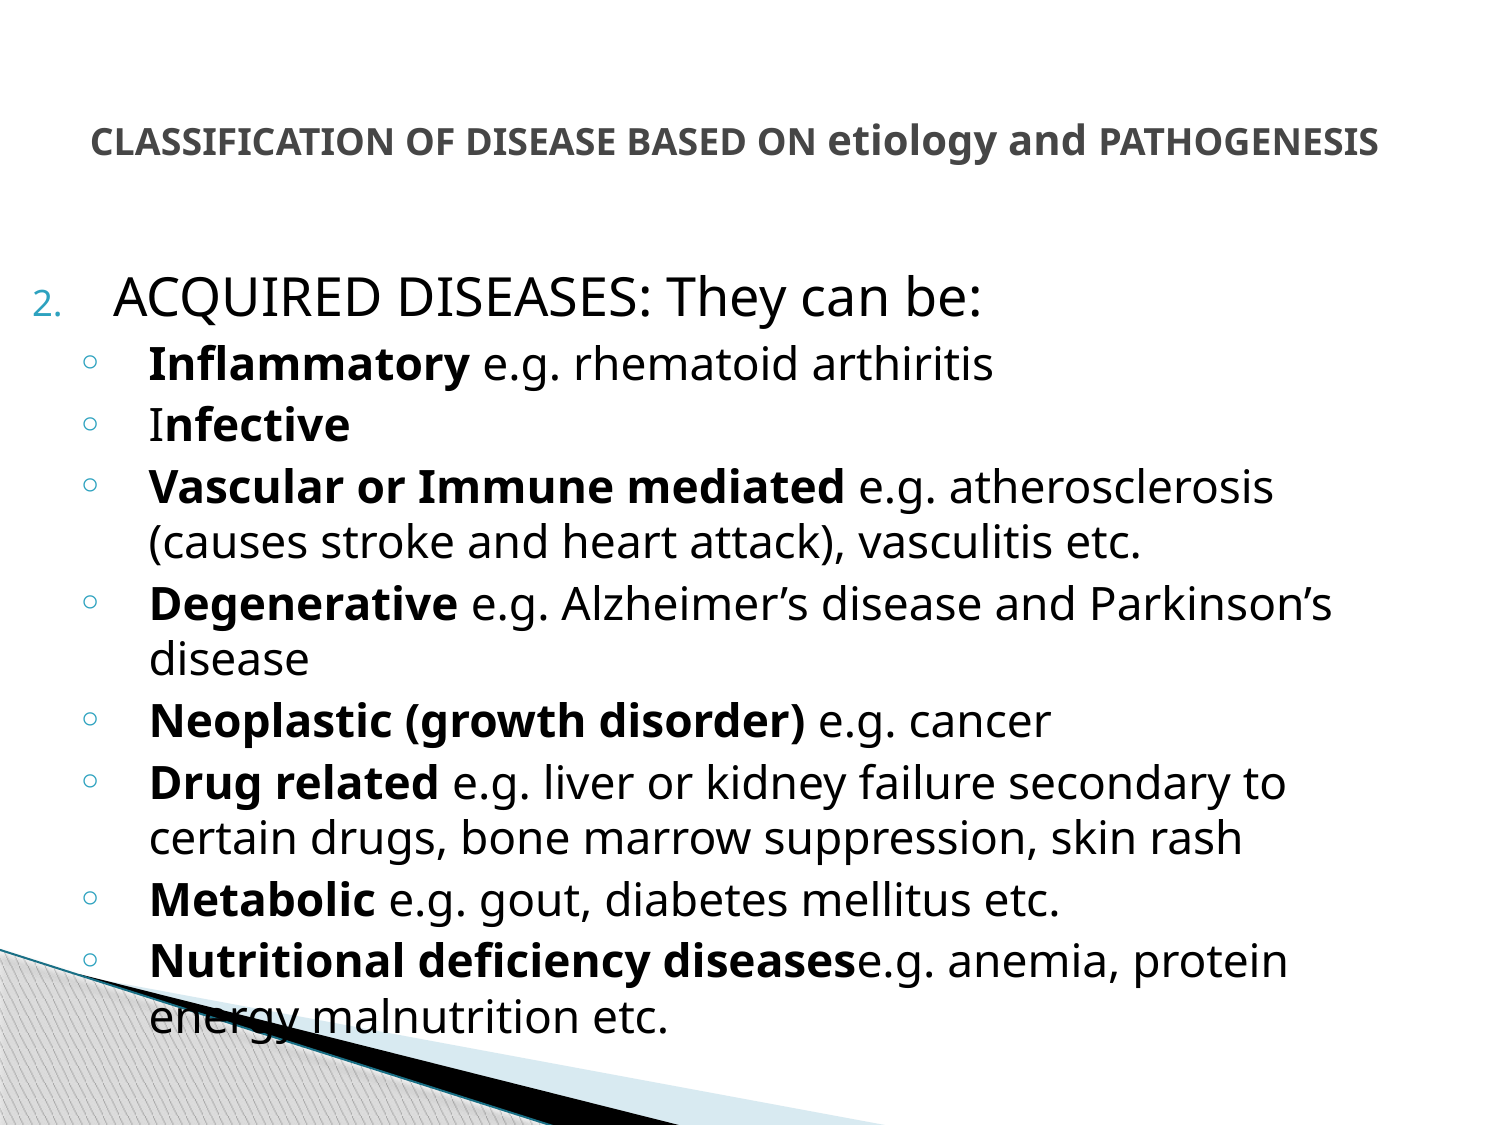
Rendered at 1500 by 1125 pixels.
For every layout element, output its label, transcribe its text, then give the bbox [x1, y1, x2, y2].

list ACQUIRED DISEASES: They can be: Inflammatory e.g. rhematoid arthiritis Infective Vascular or Immune mediated e.g. atherosclerosis (causes stroke and heart attack), vasculitis etc. Degenerative e.g. Alzheimer’s disease and Parkinson’s disease Neoplastic (growth disorder) e.g. cancer Drug related e.g. liver or kidney failure secondary to certain drugs, bone marrow suppression, skin rash Metabolic e.g. gout, diabetes mellitus etc. Nutritional deficiency diseasese.g. anemia, protein energy malnutrition etc. [0, 255, 1459, 1055]
title CLASSIFICATION OF DISEASE BASED ON etiology and PATHOGENESIS [75, 45, 1425, 233]
